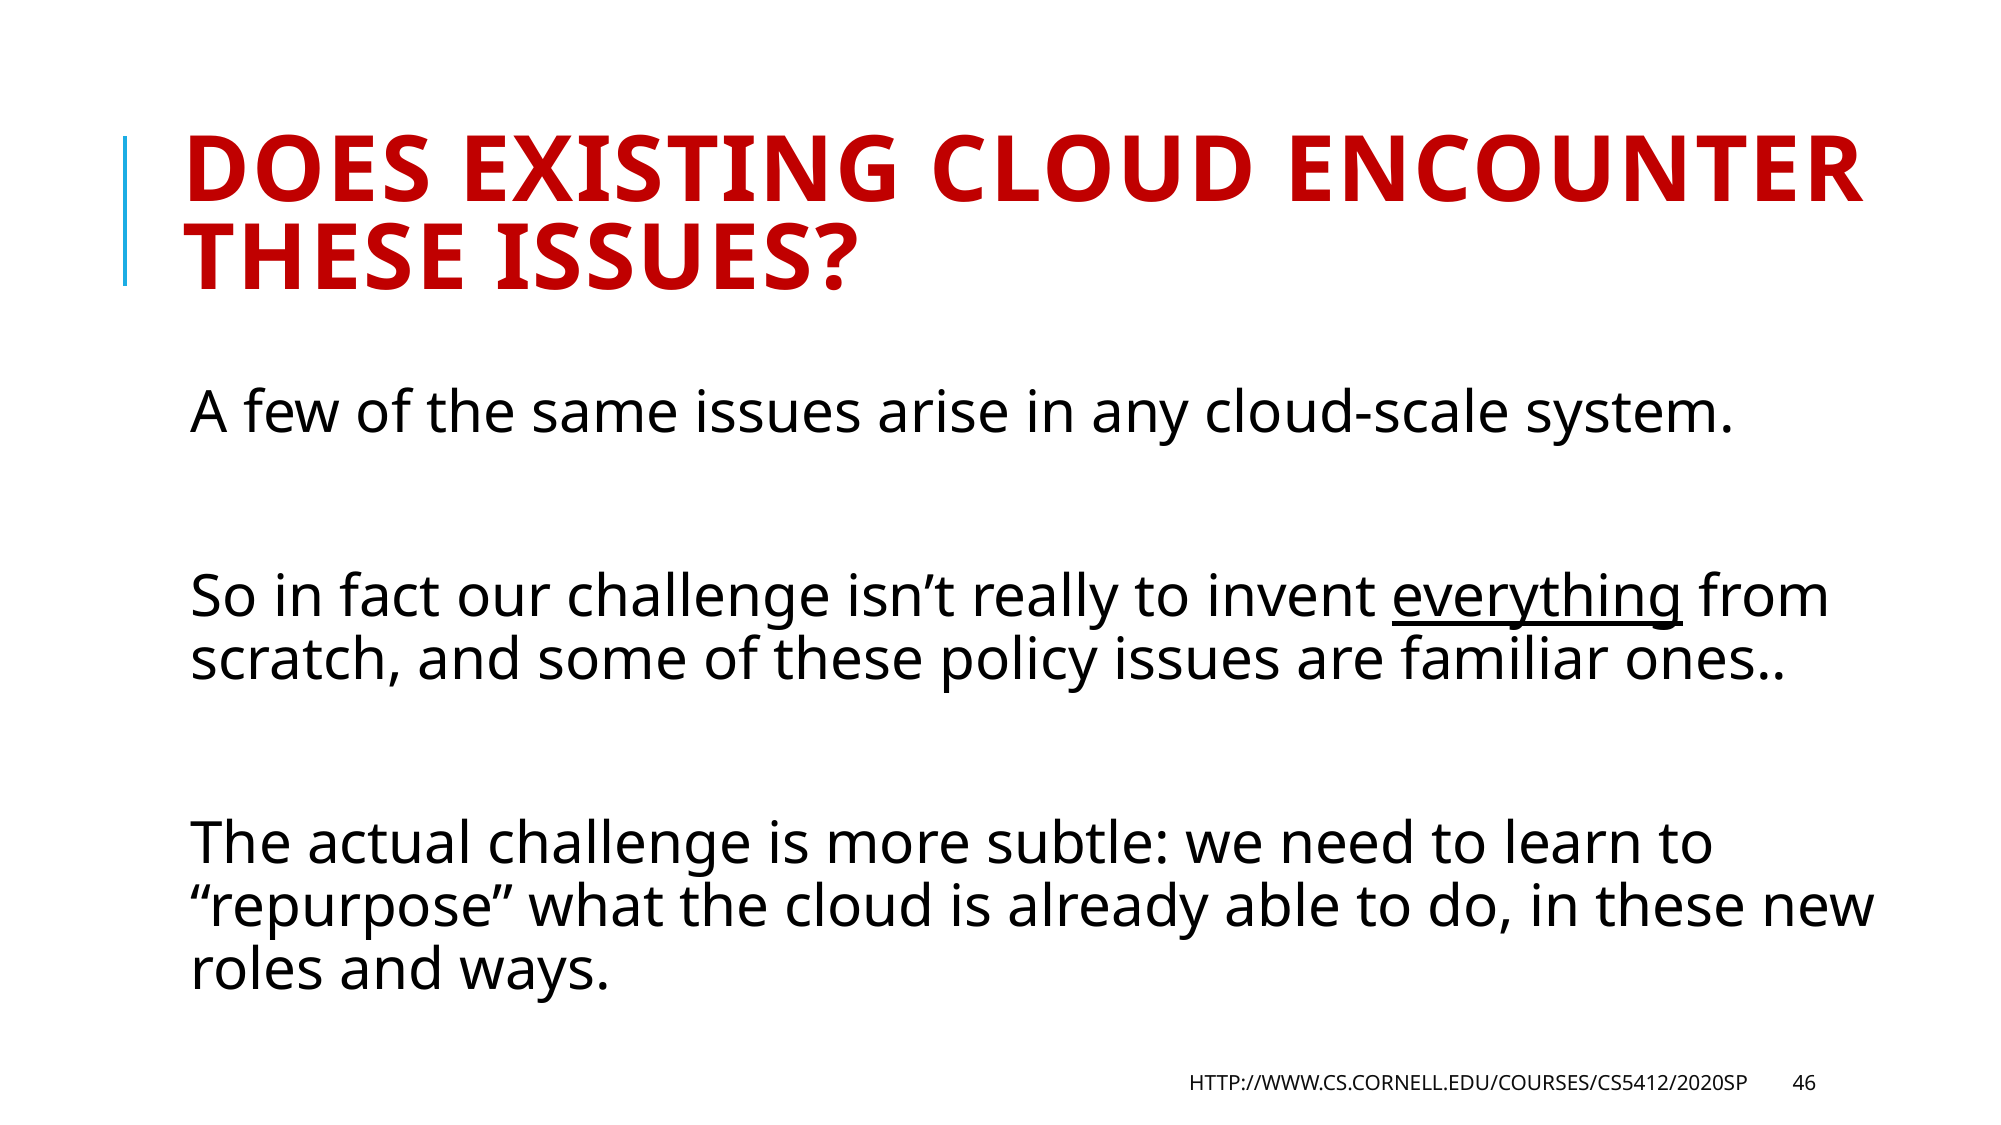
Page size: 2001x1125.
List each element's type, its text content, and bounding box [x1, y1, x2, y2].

title Does existing cloud encounter these issues? [168, 96, 1948, 342]
slide_number 46 [1777, 1061, 1938, 1107]
footer http://www.cs.cornell.edu/courses/cs5412/2020sp [794, 1061, 1763, 1107]
list A few of the same issues arise in any cloud-scale system. So in fact our challenge isn’t really to invent everything from scratch, and some of these policy issues are familiar ones.. The actual challenge is more subtle: we need to learn to “repurpose” what the cloud is already able to do, in these new roles and ways. [168, 375, 1938, 1035]
